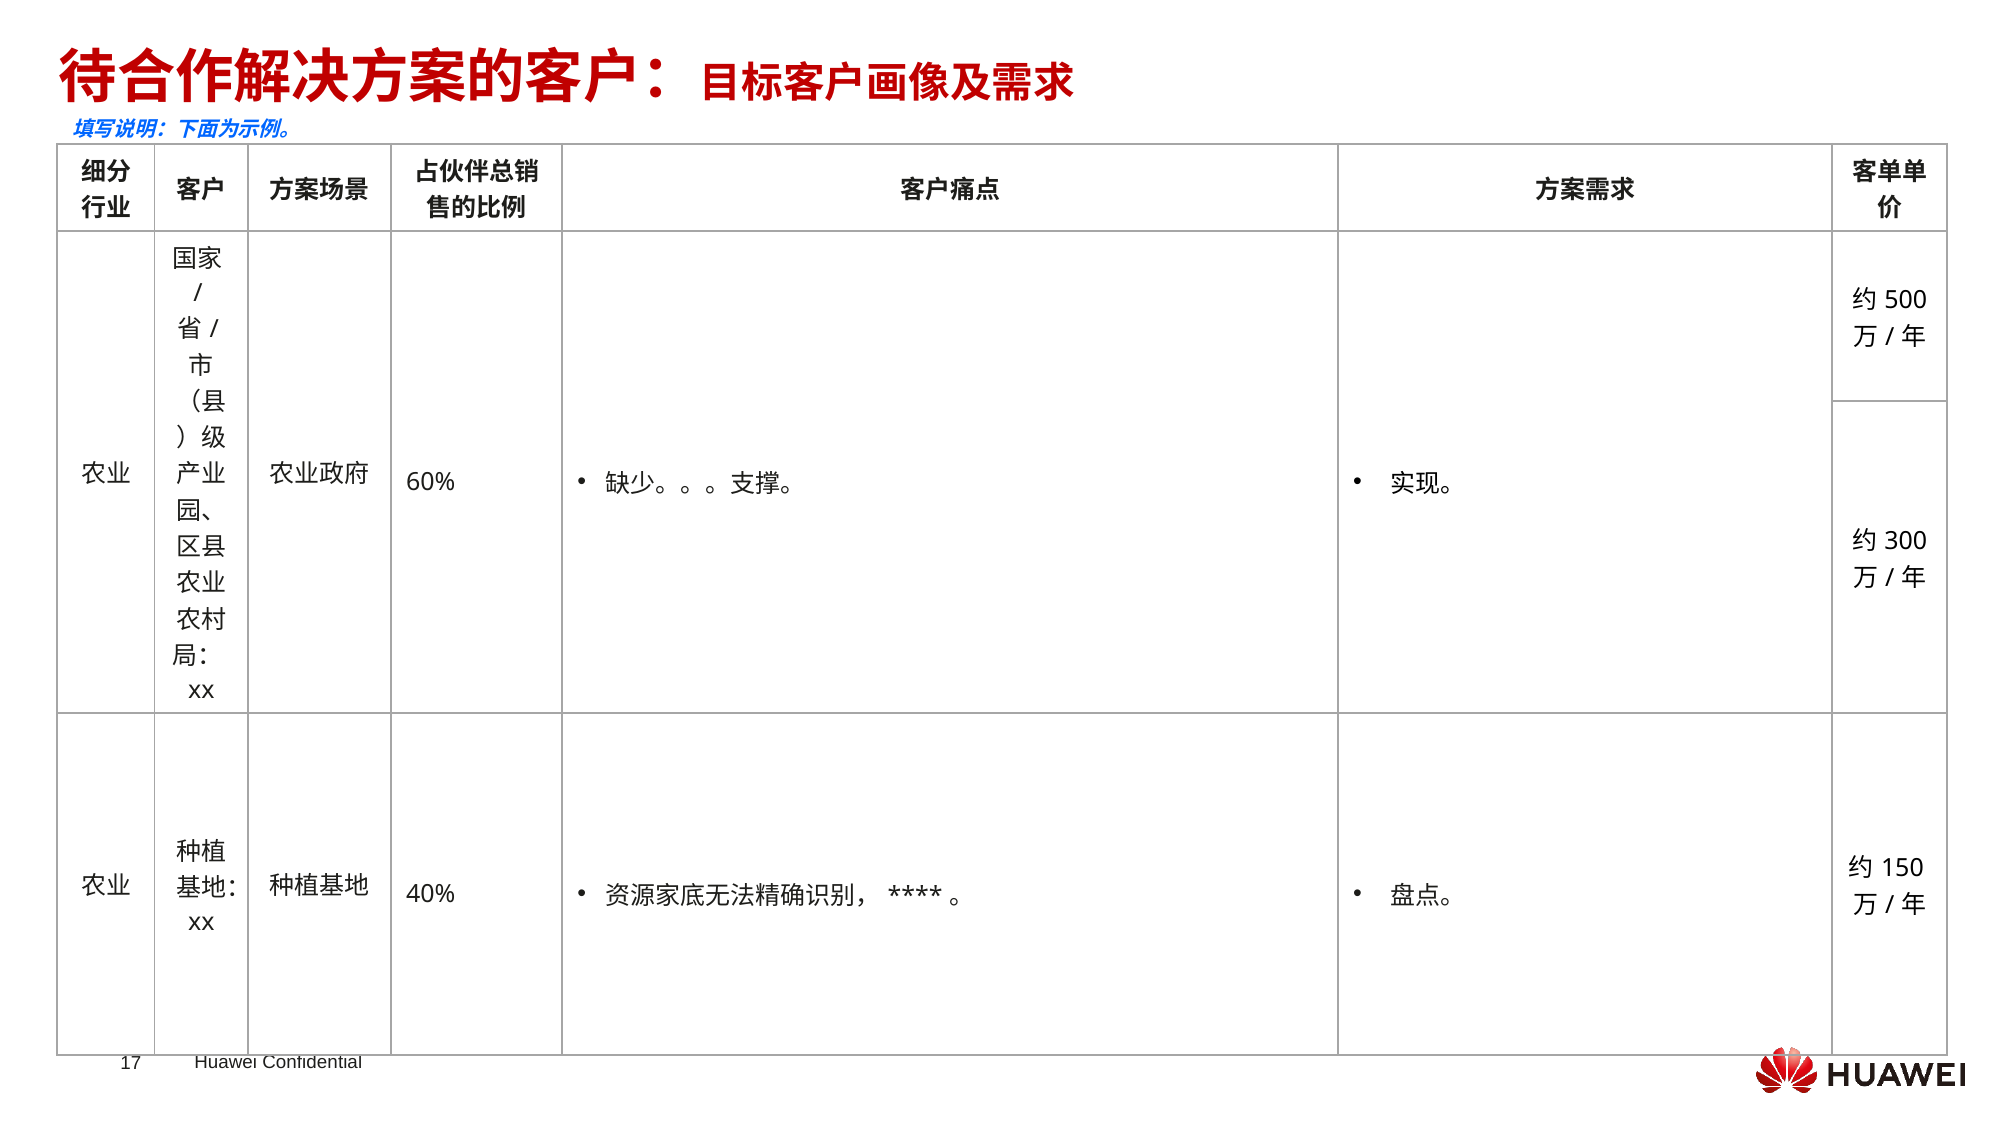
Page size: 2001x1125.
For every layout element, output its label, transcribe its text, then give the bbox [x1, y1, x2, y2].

table_header 方案场景 [249, 149, 390, 230]
table_cell 约150万/年 [1833, 714, 1946, 1054]
table_cell 约500 万/年 [1833, 232, 1946, 400]
table_cell 60% [392, 232, 561, 712]
table_cell 盘点。 [1339, 714, 1831, 1054]
picture [1756, 1047, 1965, 1093]
table_header 客单单价 [1833, 148, 1946, 230]
table_cell 种植基地：xx [155, 714, 247, 1054]
table_header 方案需求 [1339, 148, 1831, 230]
table_cell 农业政府 [249, 232, 390, 712]
table_cell 40% [392, 714, 561, 1054]
table_cell 约300 万/年 [1833, 402, 1946, 712]
table_cell 实现。 [1339, 232, 1831, 712]
table_cell 缺少。。。支撑。 [563, 232, 1337, 712]
table_cell 农业 [58, 232, 154, 712]
table_cell 种植基地 [249, 714, 390, 1054]
table_header 细分行业 [58, 149, 154, 230]
table_cell 农业 [58, 714, 154, 1054]
table_header 占伙伴总销售的比例 [392, 149, 561, 230]
table_cell 国家/省/市（县）级产业园、区县农业农村局：xx [155, 232, 247, 712]
table_header 客户 [155, 149, 247, 230]
table_cell 资源家底无法精确识别，****。 [563, 714, 1337, 1054]
subtitle 待合作解决方案的客户：目标客户画像及需求 [58, 0, 2001, 148]
table_header 客户痛点 [563, 149, 1337, 230]
